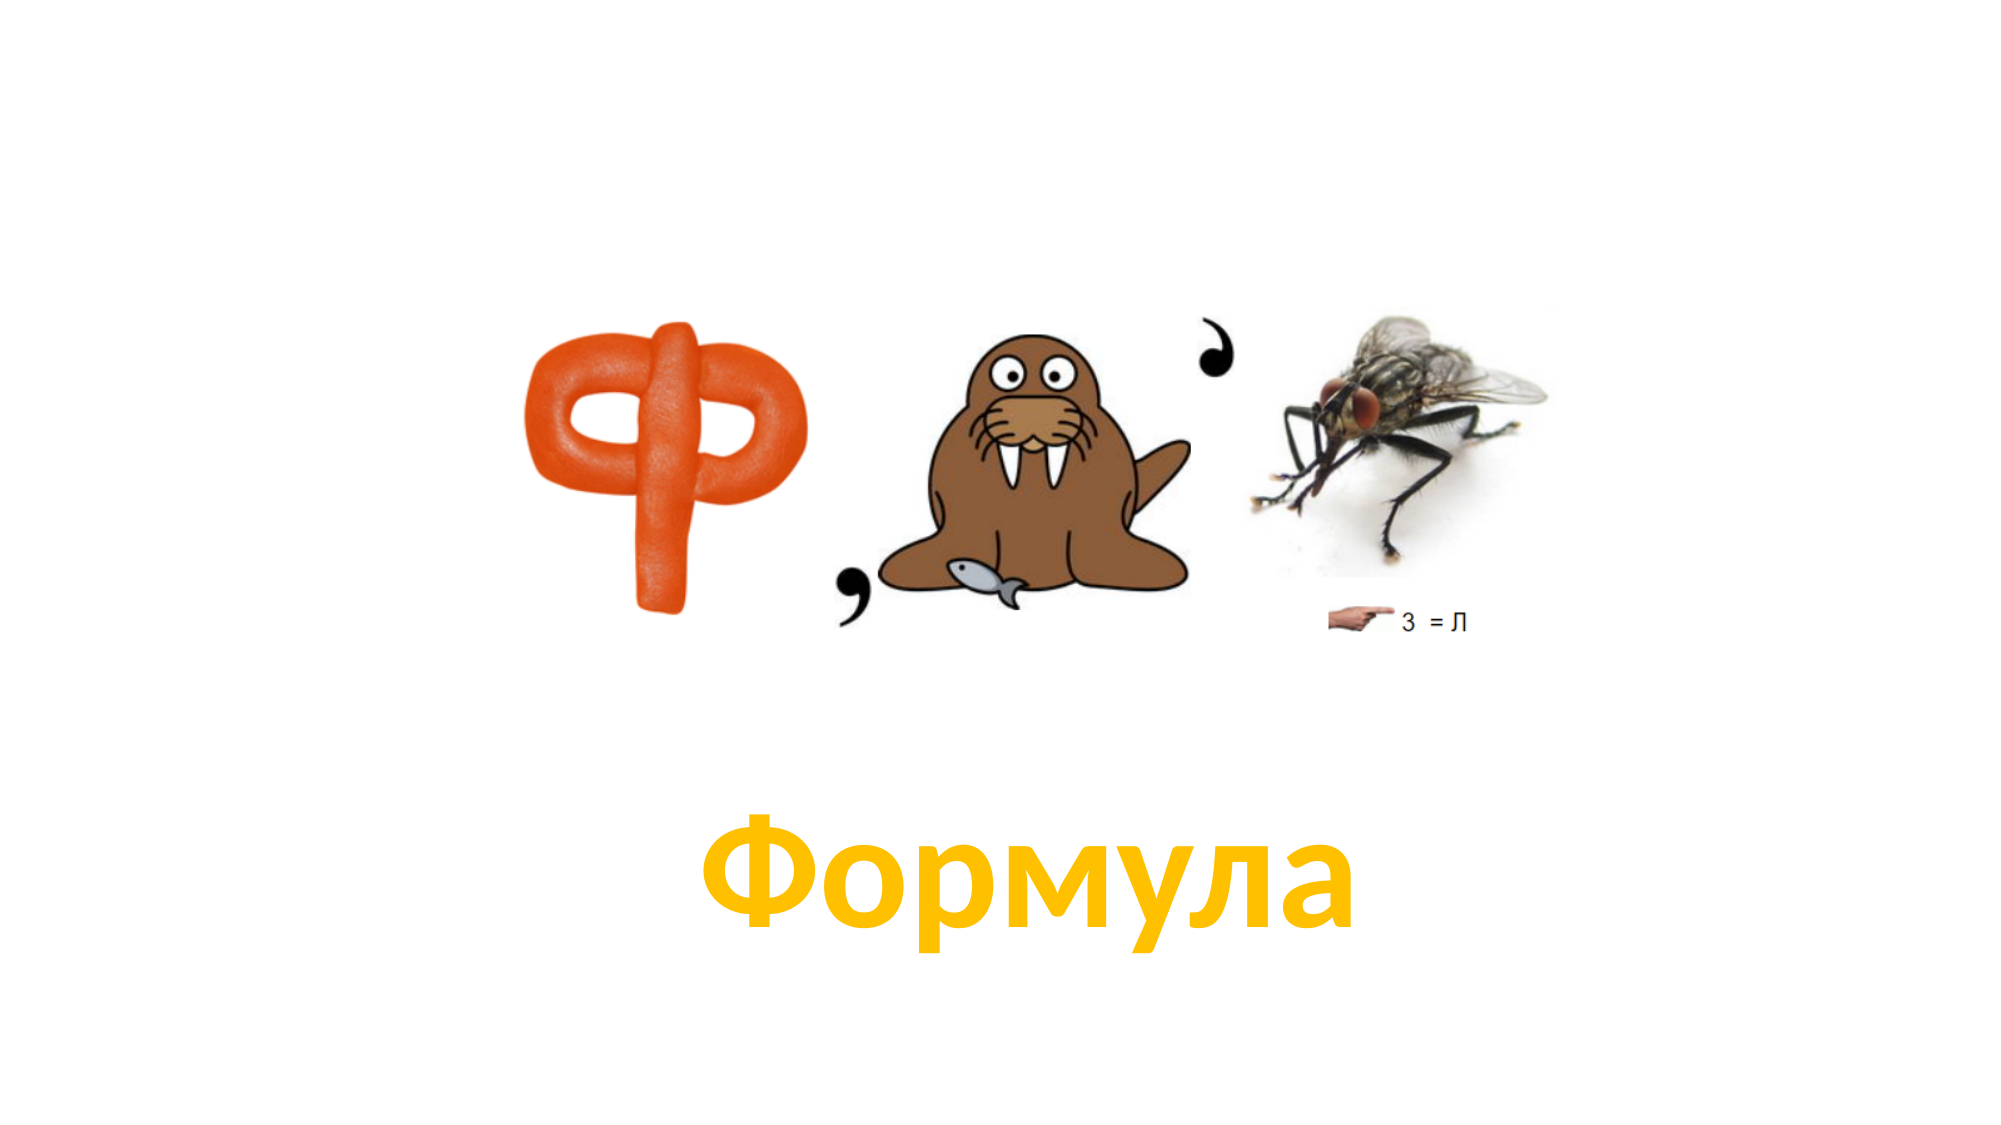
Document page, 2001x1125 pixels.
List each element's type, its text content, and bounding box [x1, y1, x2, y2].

picture [500, 287, 1559, 664]
text_box Формула [479, 752, 1580, 968]
